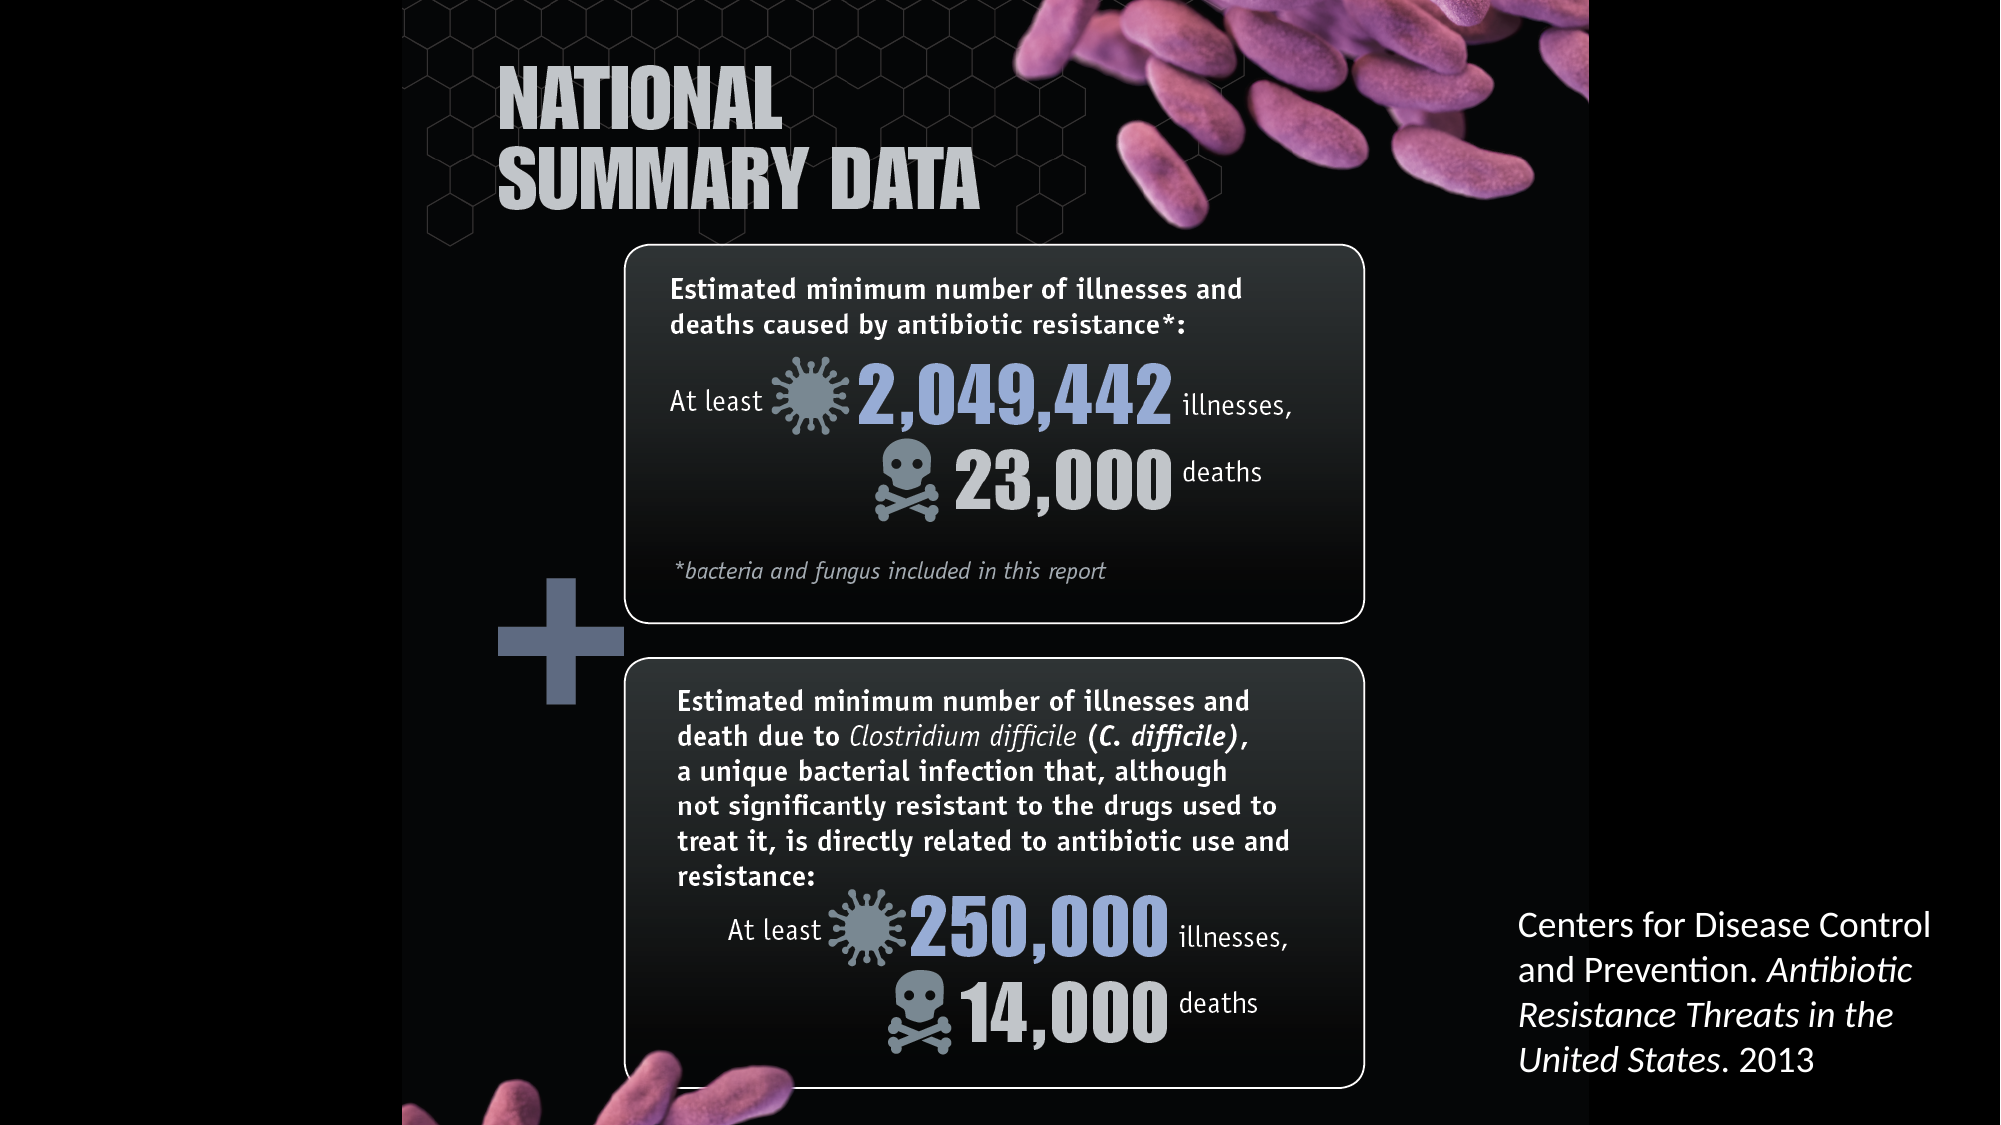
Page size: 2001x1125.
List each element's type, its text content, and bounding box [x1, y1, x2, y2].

picture [401, 0, 1590, 1125]
text_box Centers for Disease Control and Prevention. Antibiotic Resistance Threats in the United States. 2013 [1599, 892, 1954, 1087]
